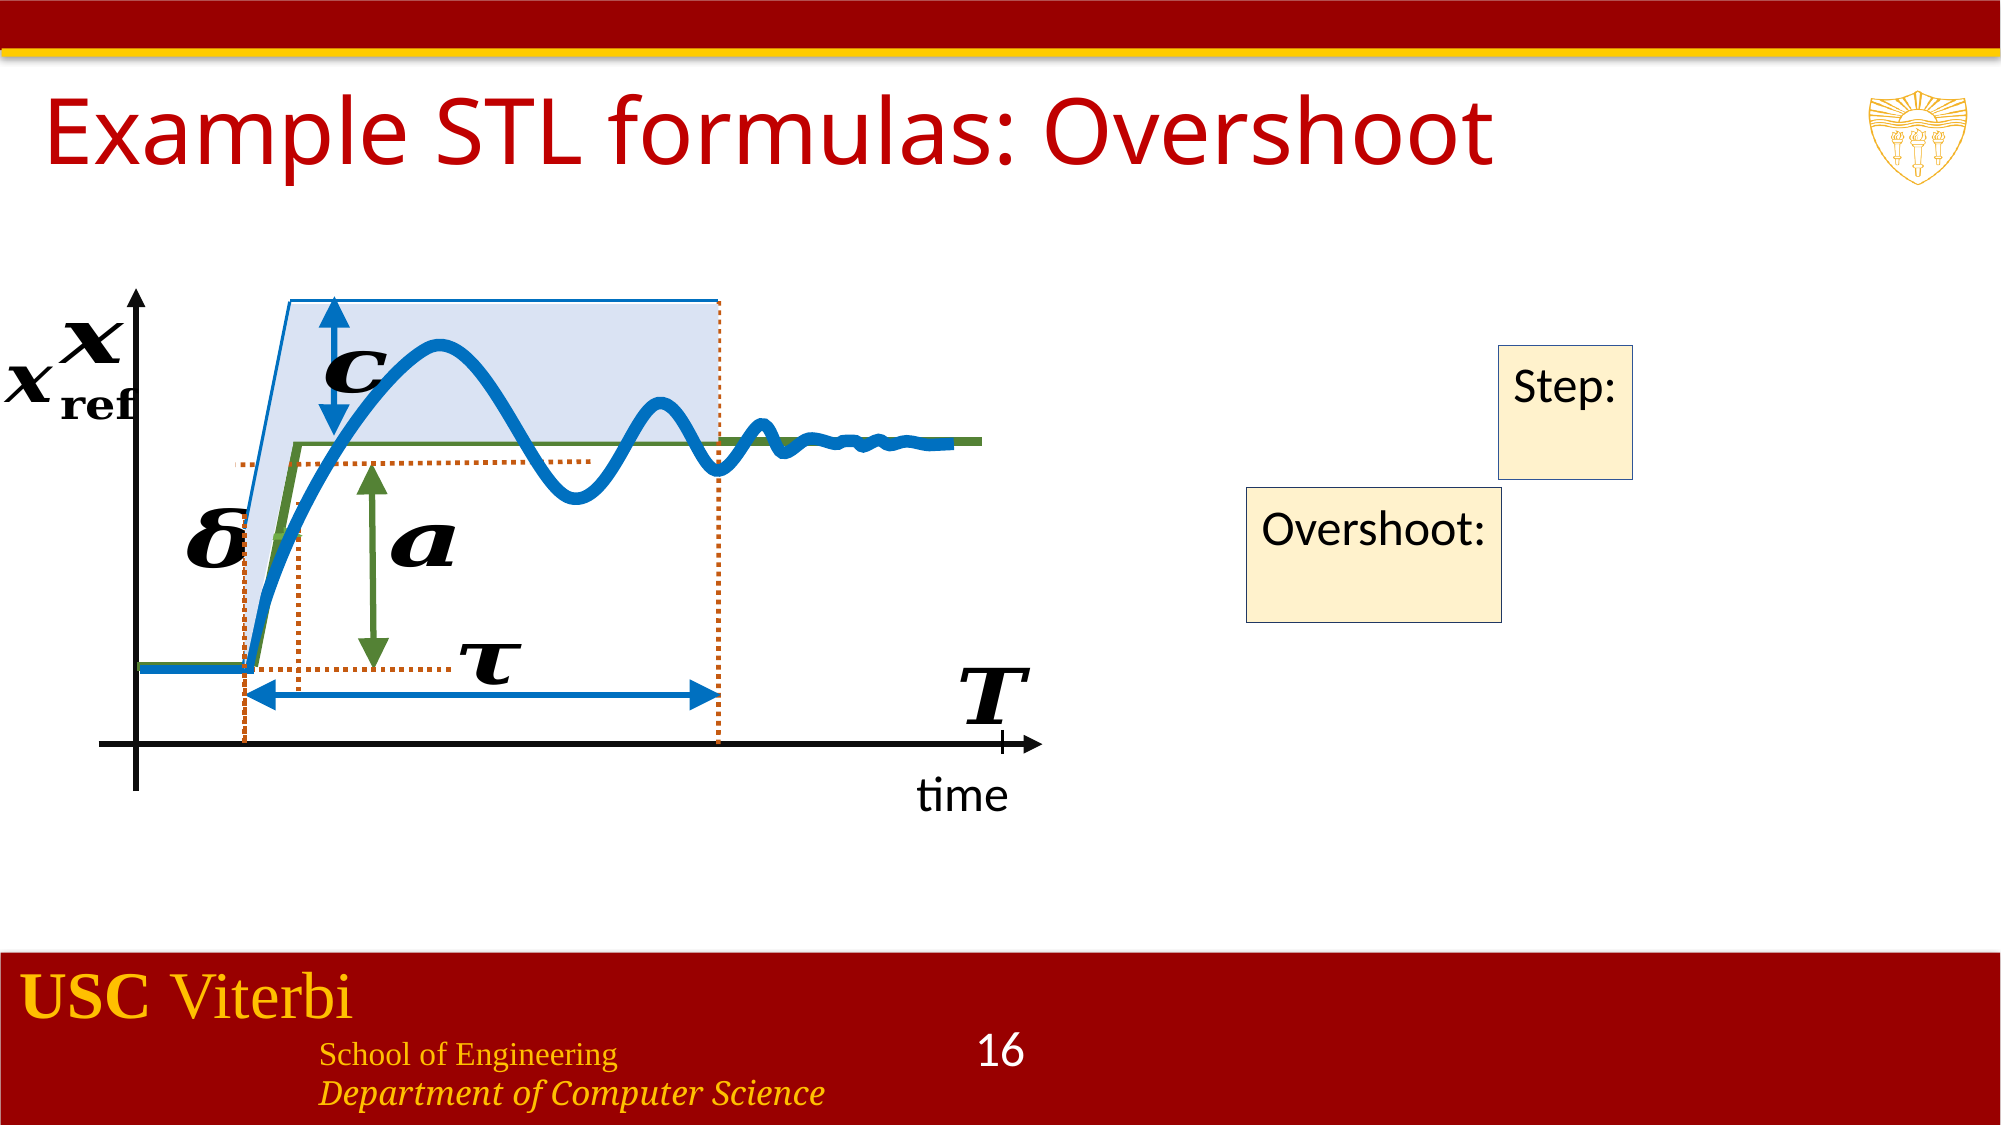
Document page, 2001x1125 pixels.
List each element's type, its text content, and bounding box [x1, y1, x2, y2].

picture [1836, 76, 2000, 199]
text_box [1037, 342, 1941, 740]
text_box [0, 342, 54, 740]
slide_number 16 [774, 1016, 1225, 1077]
text_box time [901, 754, 1025, 829]
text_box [54, 296, 1037, 745]
title Example STL formulas: Overshoot [27, 70, 1819, 199]
